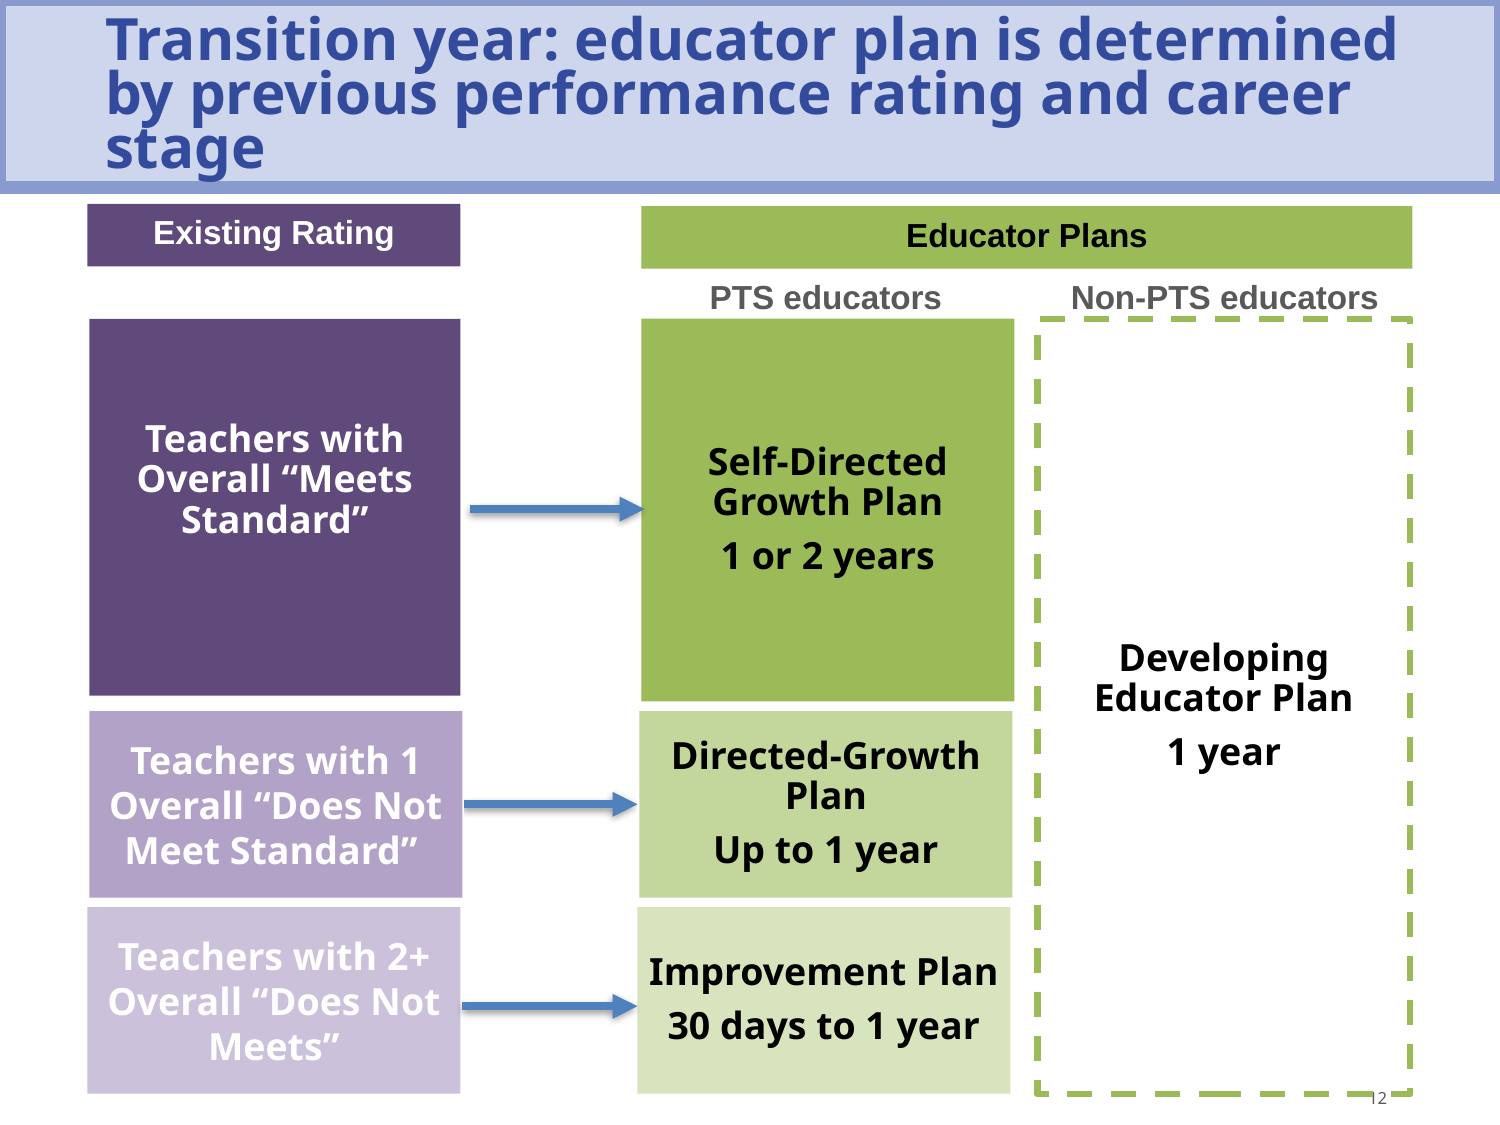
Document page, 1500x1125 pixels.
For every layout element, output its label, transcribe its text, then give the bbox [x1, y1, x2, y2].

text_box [1037, 318, 1411, 1094]
text_box PTS educators [641, 268, 1011, 317]
text_box Teachers with Overall “Meets Standard” [89, 318, 461, 696]
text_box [89, 710, 463, 898]
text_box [637, 906, 1011, 1094]
title Transition year: educator plan is determined by previous performance rating and career stage [0, 0, 1500, 194]
text_box Educator Plans [641, 206, 1413, 269]
text_box Existing Rating [87, 203, 461, 267]
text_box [87, 906, 461, 1094]
text_box Non-PTS educators [1037, 268, 1413, 318]
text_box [641, 318, 1015, 702]
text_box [639, 710, 1013, 898]
